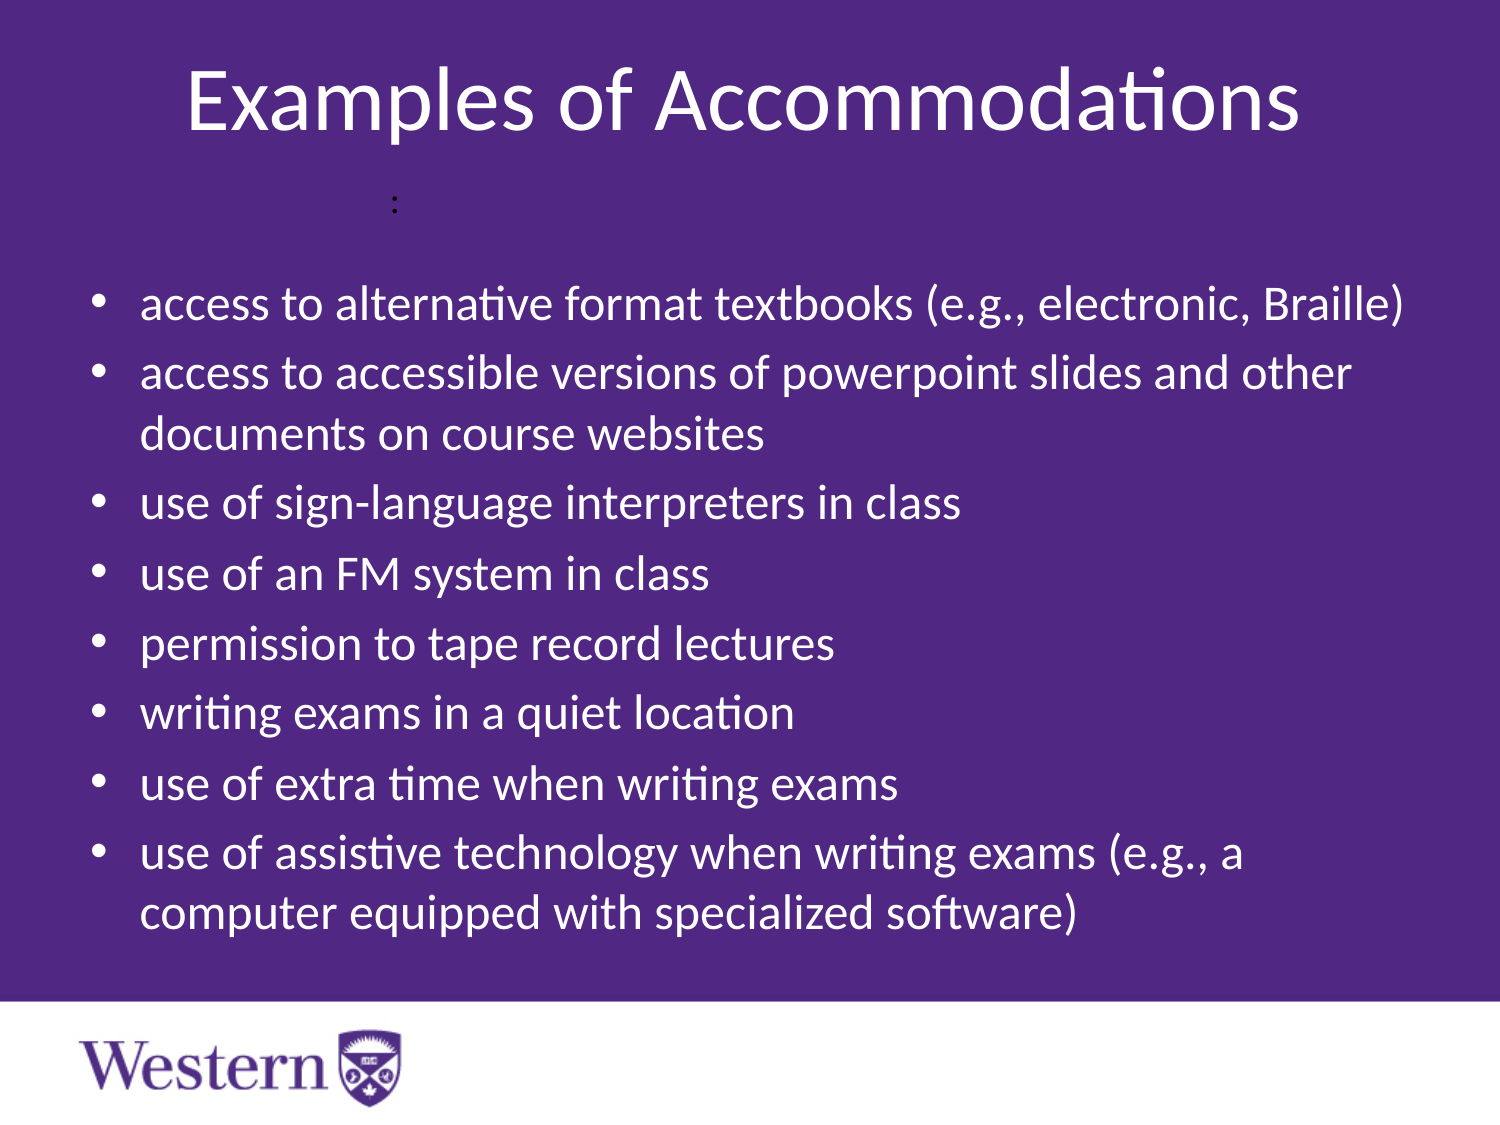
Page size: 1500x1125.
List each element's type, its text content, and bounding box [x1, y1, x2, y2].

list access to alternative format textbooks (e.g., electronic, Braille) access to accessible versions of powerpoint slides and other documents on course websites use of sign-language interpreters in class use of an FM system in class permission to tape record lectures writing exams in a quiet location use of extra time when writing exams use of assistive technology when writing exams (e.g., a computer equipped with specialized software) [75, 262, 1425, 1005]
text_box : [374, 168, 1125, 274]
title Examples of Accommodations [69, 0, 1420, 188]
picture [0, 0, 1500, 1125]
